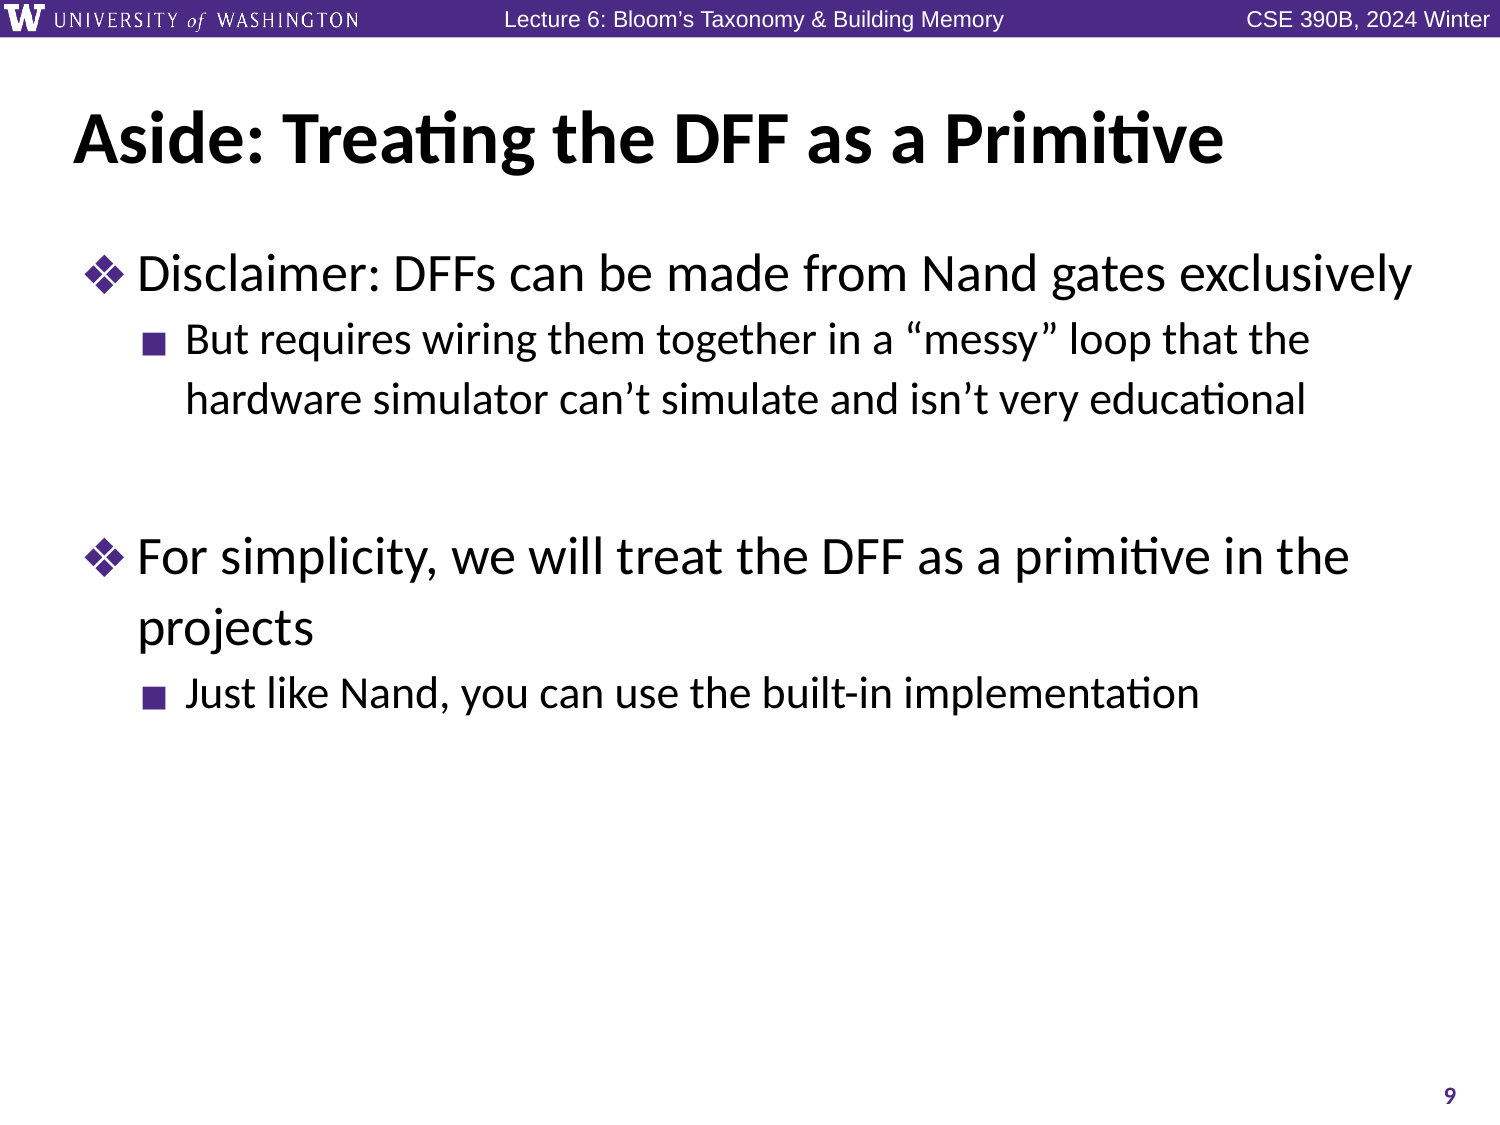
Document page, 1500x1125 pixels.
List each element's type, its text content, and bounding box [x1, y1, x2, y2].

slide_number 9 [1400, 1065, 1500, 1125]
picture [4, 4, 358, 32]
list Disclaimer: DFFs can be made from Nand gates exclusively But requires wiring them together in a “messy” loop that the hardware simulator can’t simulate and isn’t very educational For simplicity, we will treat the DFF as a primitive in the projects Just like Nand, you can use the built-in implementation [65, 223, 1438, 1040]
title Aside: Treating the DFF as a Primitive [58, 71, 1438, 197]
